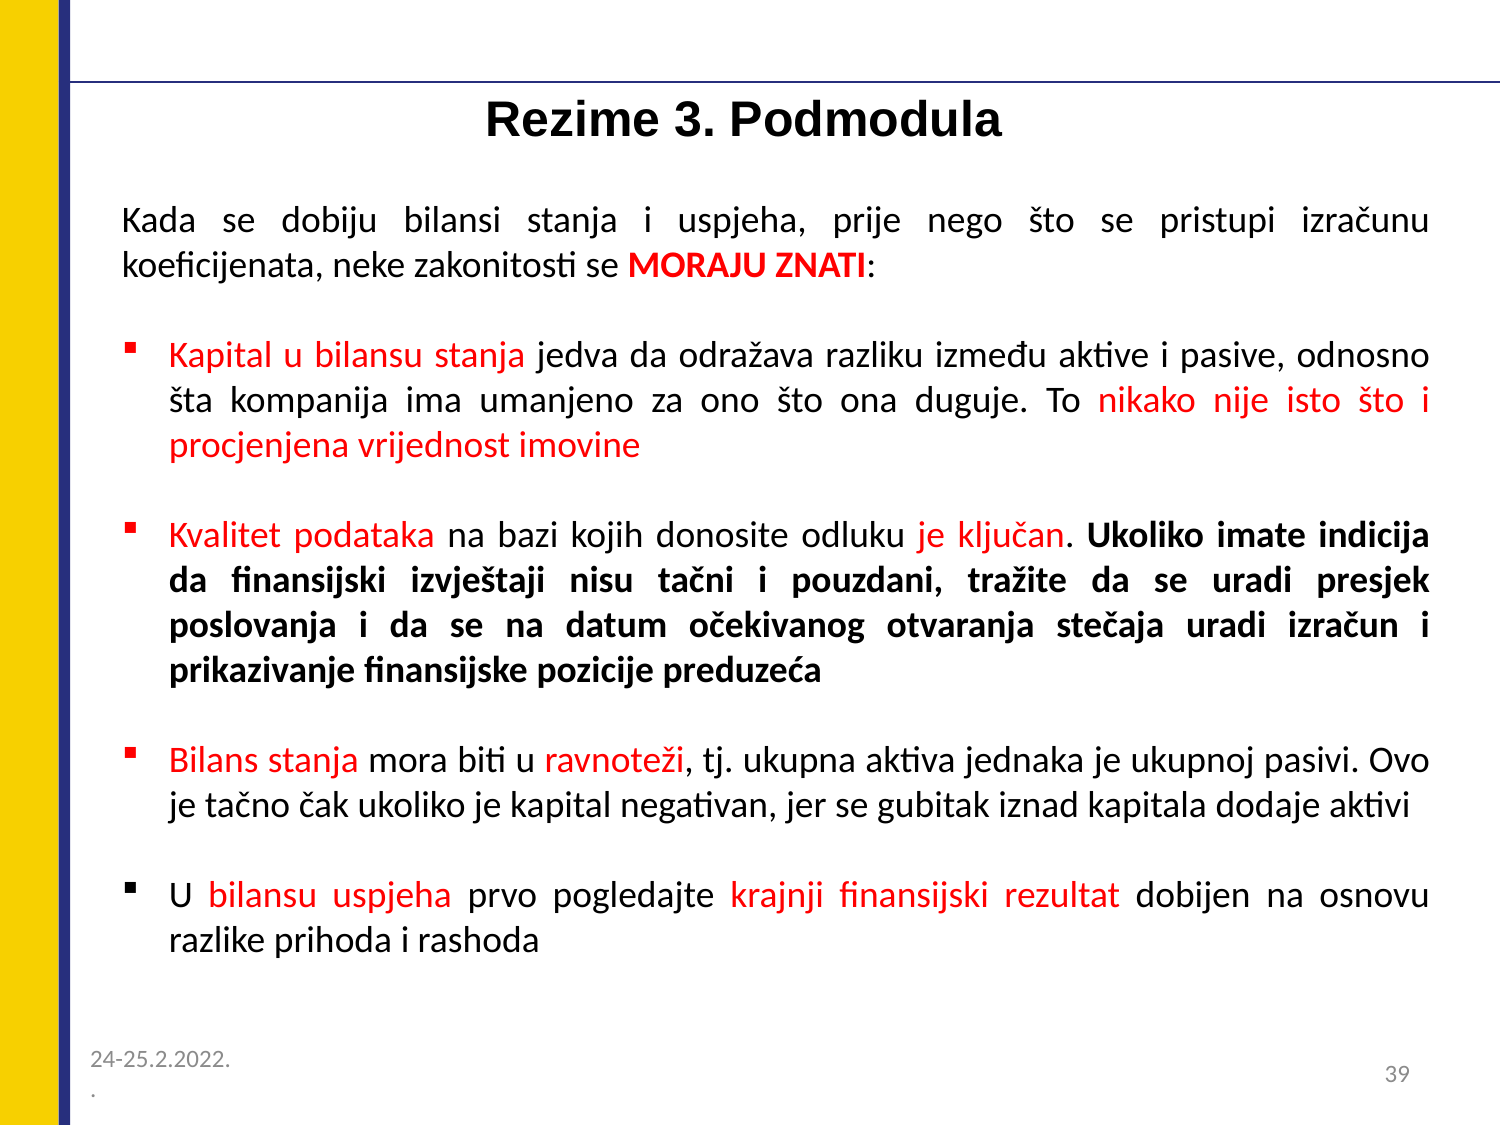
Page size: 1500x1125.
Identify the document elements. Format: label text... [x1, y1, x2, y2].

text_box [0, 0, 56, 1125]
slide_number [75, 1042, 425, 1103]
text_box Kada se dobiju bilansi stanja i uspjeha, prije nego što se pristupi izračunu koeficijenata, neke zakonitosti se MORAJU ZNATI: Kapital u bilansu stanja jedva da odražava razliku između aktive i pasive, odnosno šta kompanija ima umanjeno za ono što ona duguje. To nikako nije isto što i procjenjena vrijednost imovine Kvalitet podataka na bazi kojih donosite odluku je ključan. Ukoliko imate indicija da finansijski izvještaji nisu tačni i pouzdani, tražite da se uradi presjek poslovanja i da se na datum očekivanog otvaranja stečaja uradi izračun i prikazivanje finansijske pozicije preduzeća Bilans stanja mora biti u ravnoteži, tj. ukupna aktiva jednaka je ukupnoj pasivi. Ovo je tačno čak ukoliko je kapital negativan, jer se gubitak iznad kapitala dodaje aktivi U bilansu uspjeha prvo pogledajte krajnji finansijski rezultat dobijen na osnovu razlike prihoda i rashoda [107, 187, 1445, 968]
title Rezime 3. Podmodula [75, 90, 1413, 150]
text_box [56, 0, 72, 1125]
slide_number 39 [1074, 1042, 1425, 1103]
